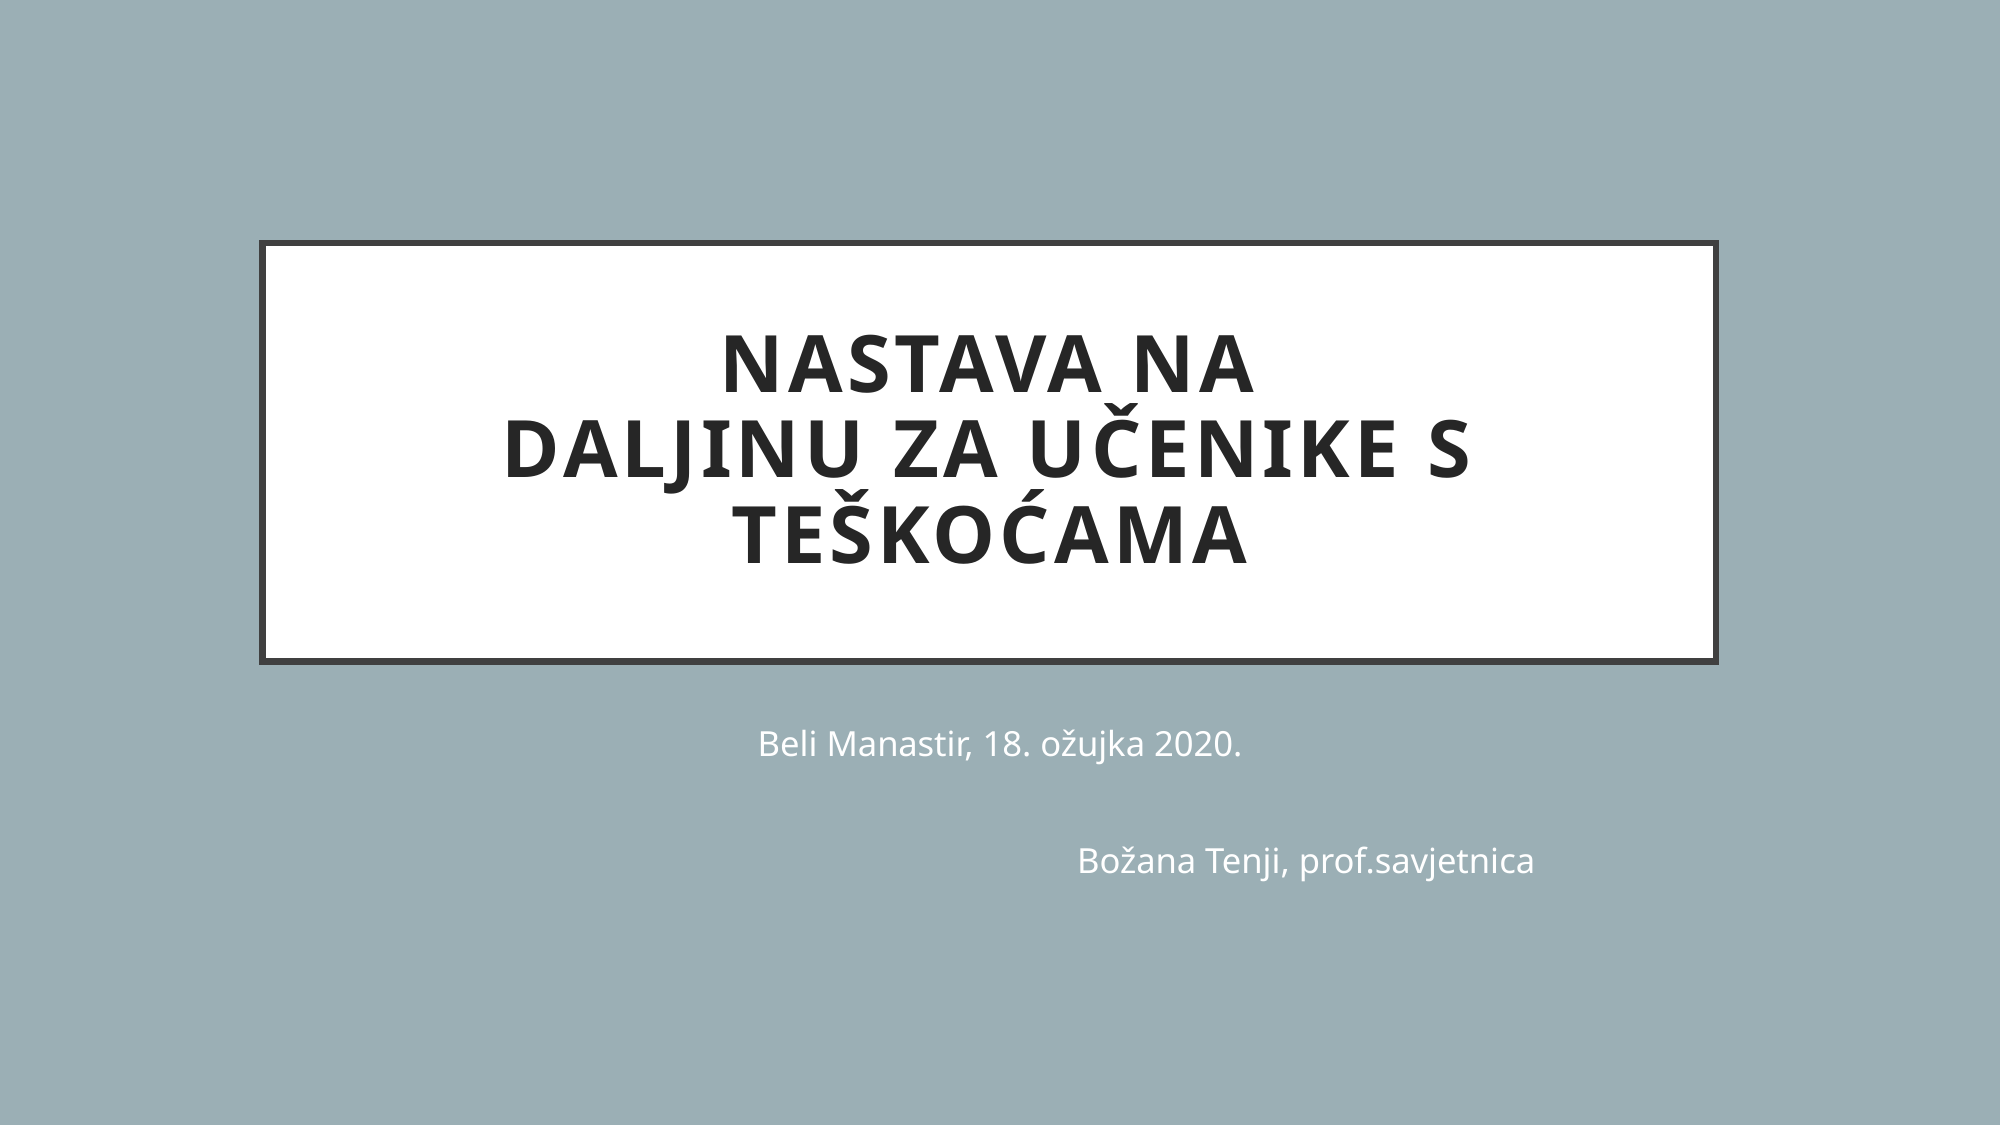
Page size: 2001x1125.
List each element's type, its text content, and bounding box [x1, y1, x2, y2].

title NAsTAVA NA DALJINU za učenike S TEŠKOĆAMA [259, 240, 1719, 665]
subtitle Beli Manastir, 18. ožujka 2020. Božana Tenji, prof.savjetnica [442, 713, 1558, 918]
